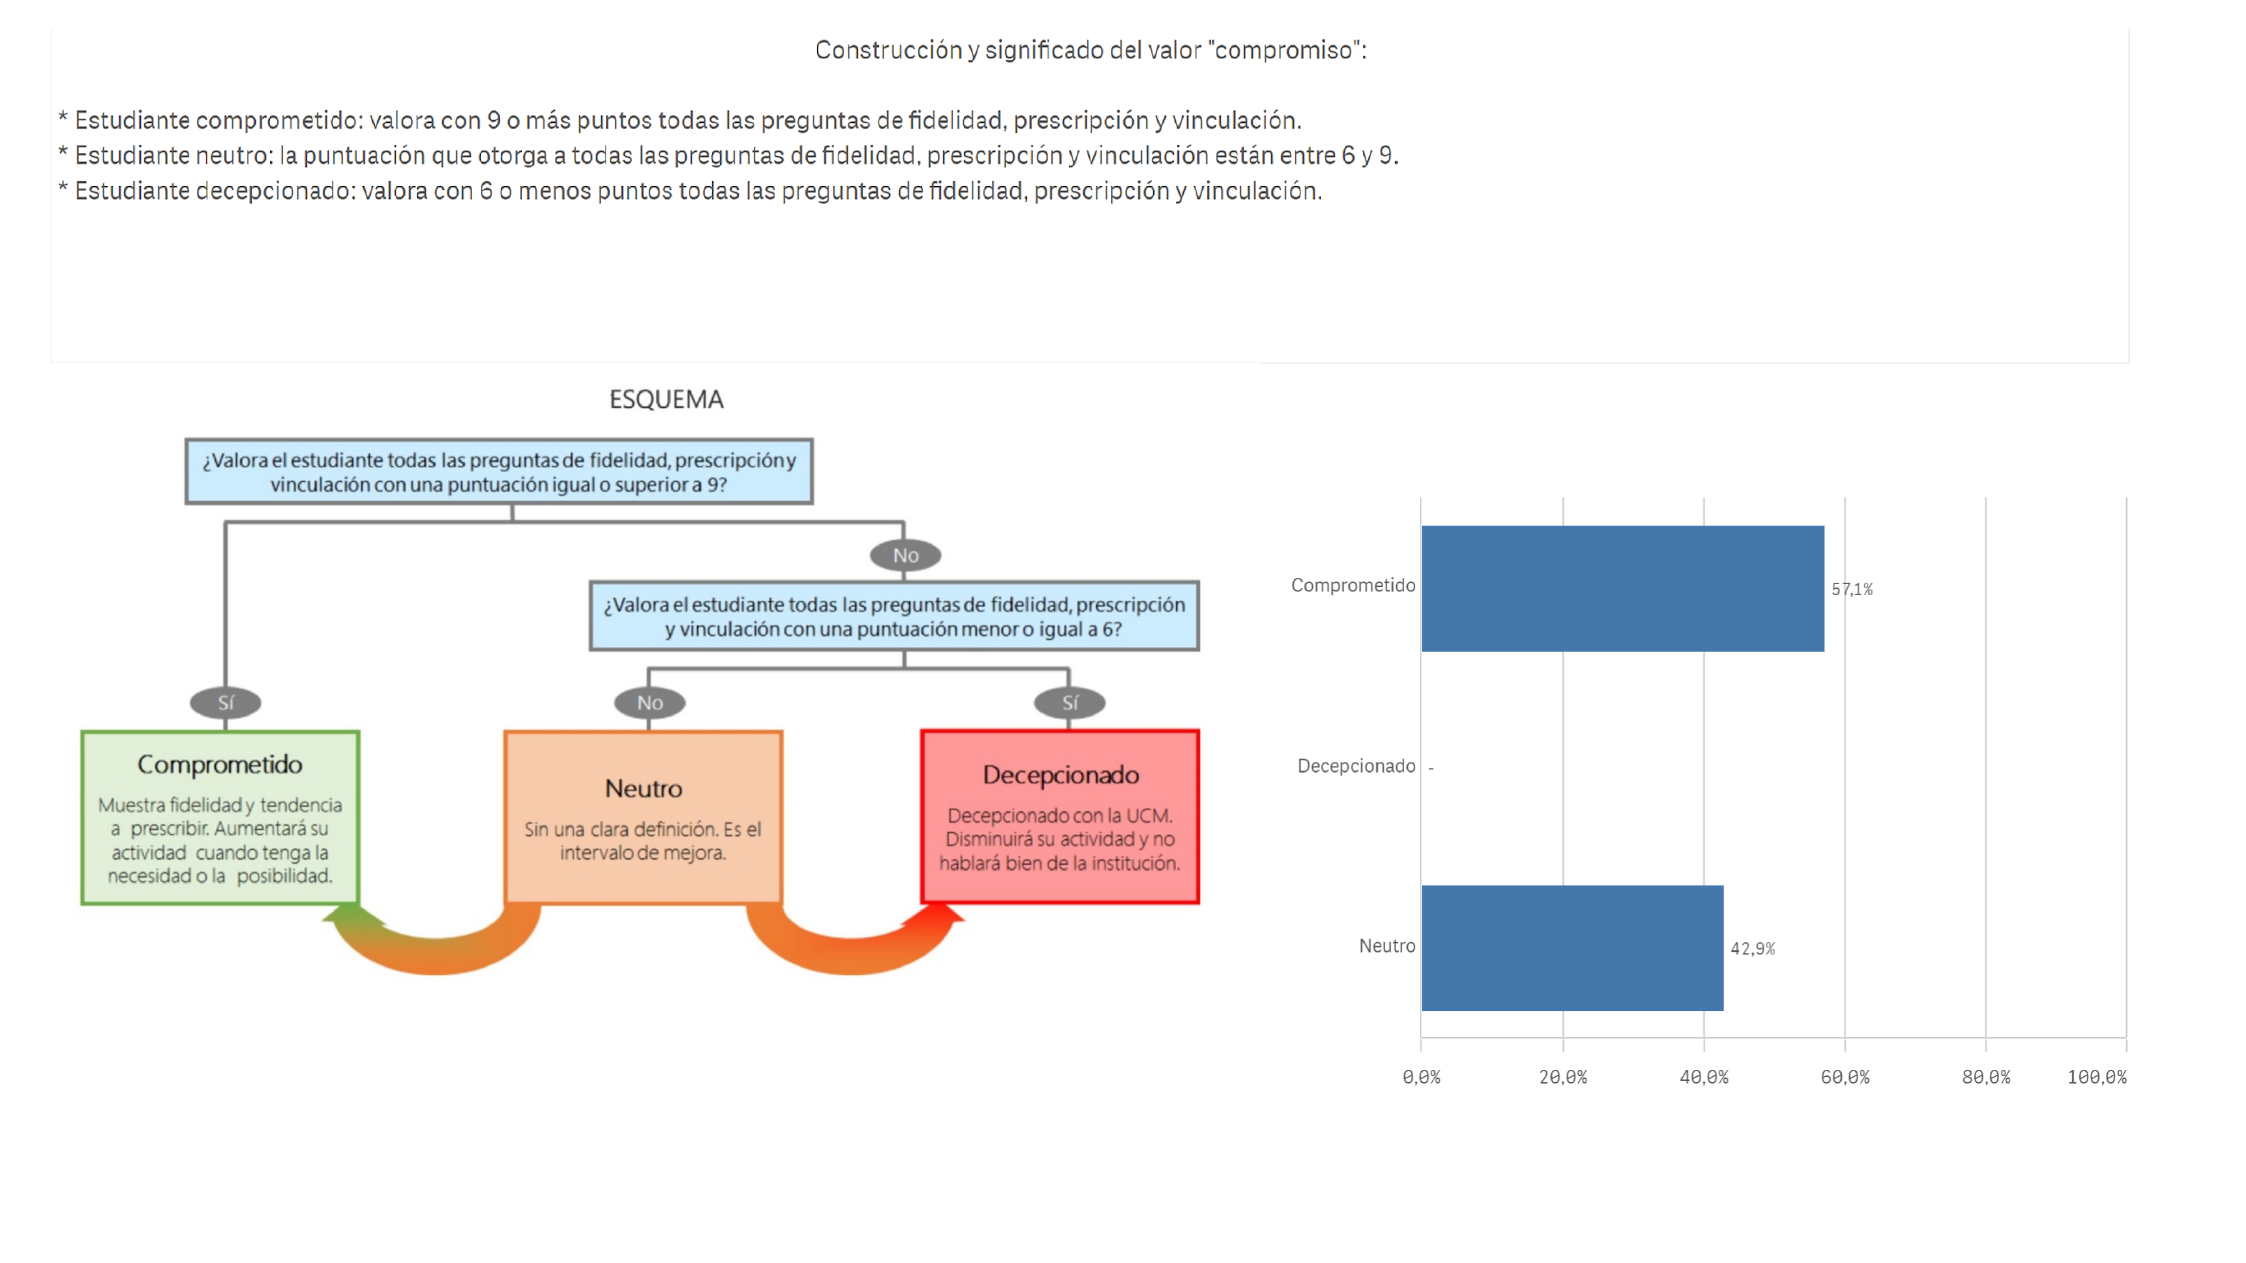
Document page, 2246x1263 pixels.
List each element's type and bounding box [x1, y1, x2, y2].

picture [48, 27, 2130, 1235]
